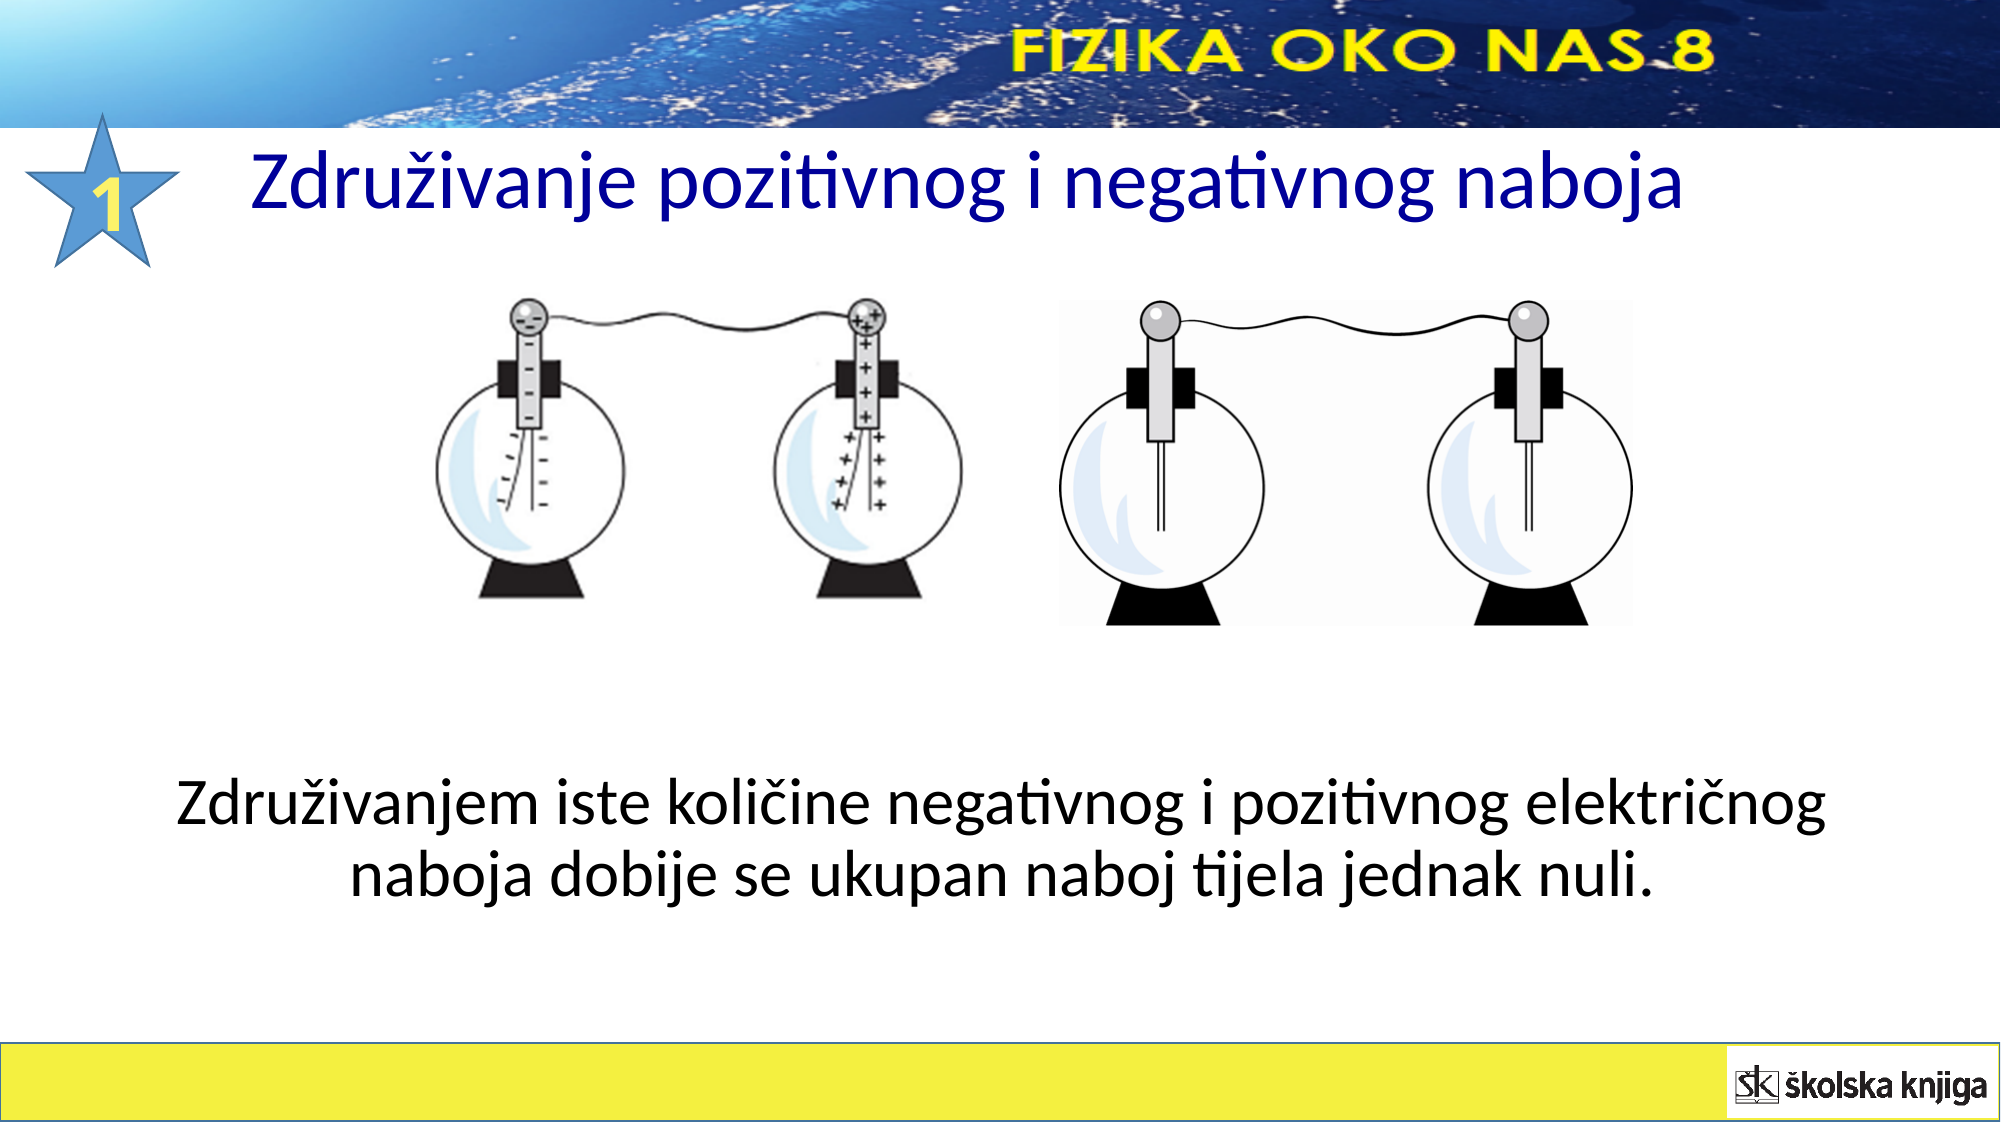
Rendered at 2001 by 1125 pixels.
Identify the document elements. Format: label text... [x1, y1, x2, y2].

title Združivanje pozitivnog i negativnog naboja [235, 73, 1861, 291]
picture [1059, 300, 1633, 626]
picture [0, 0, 2000, 128]
text_box 1 [24, 111, 181, 269]
picture [1727, 1046, 1998, 1118]
picture [415, 286, 977, 641]
list Združivanjem iste količine negativnog i pozitivnog električnog naboja dobije se ukupan naboj tijela jednak nuli. [160, 759, 1846, 974]
